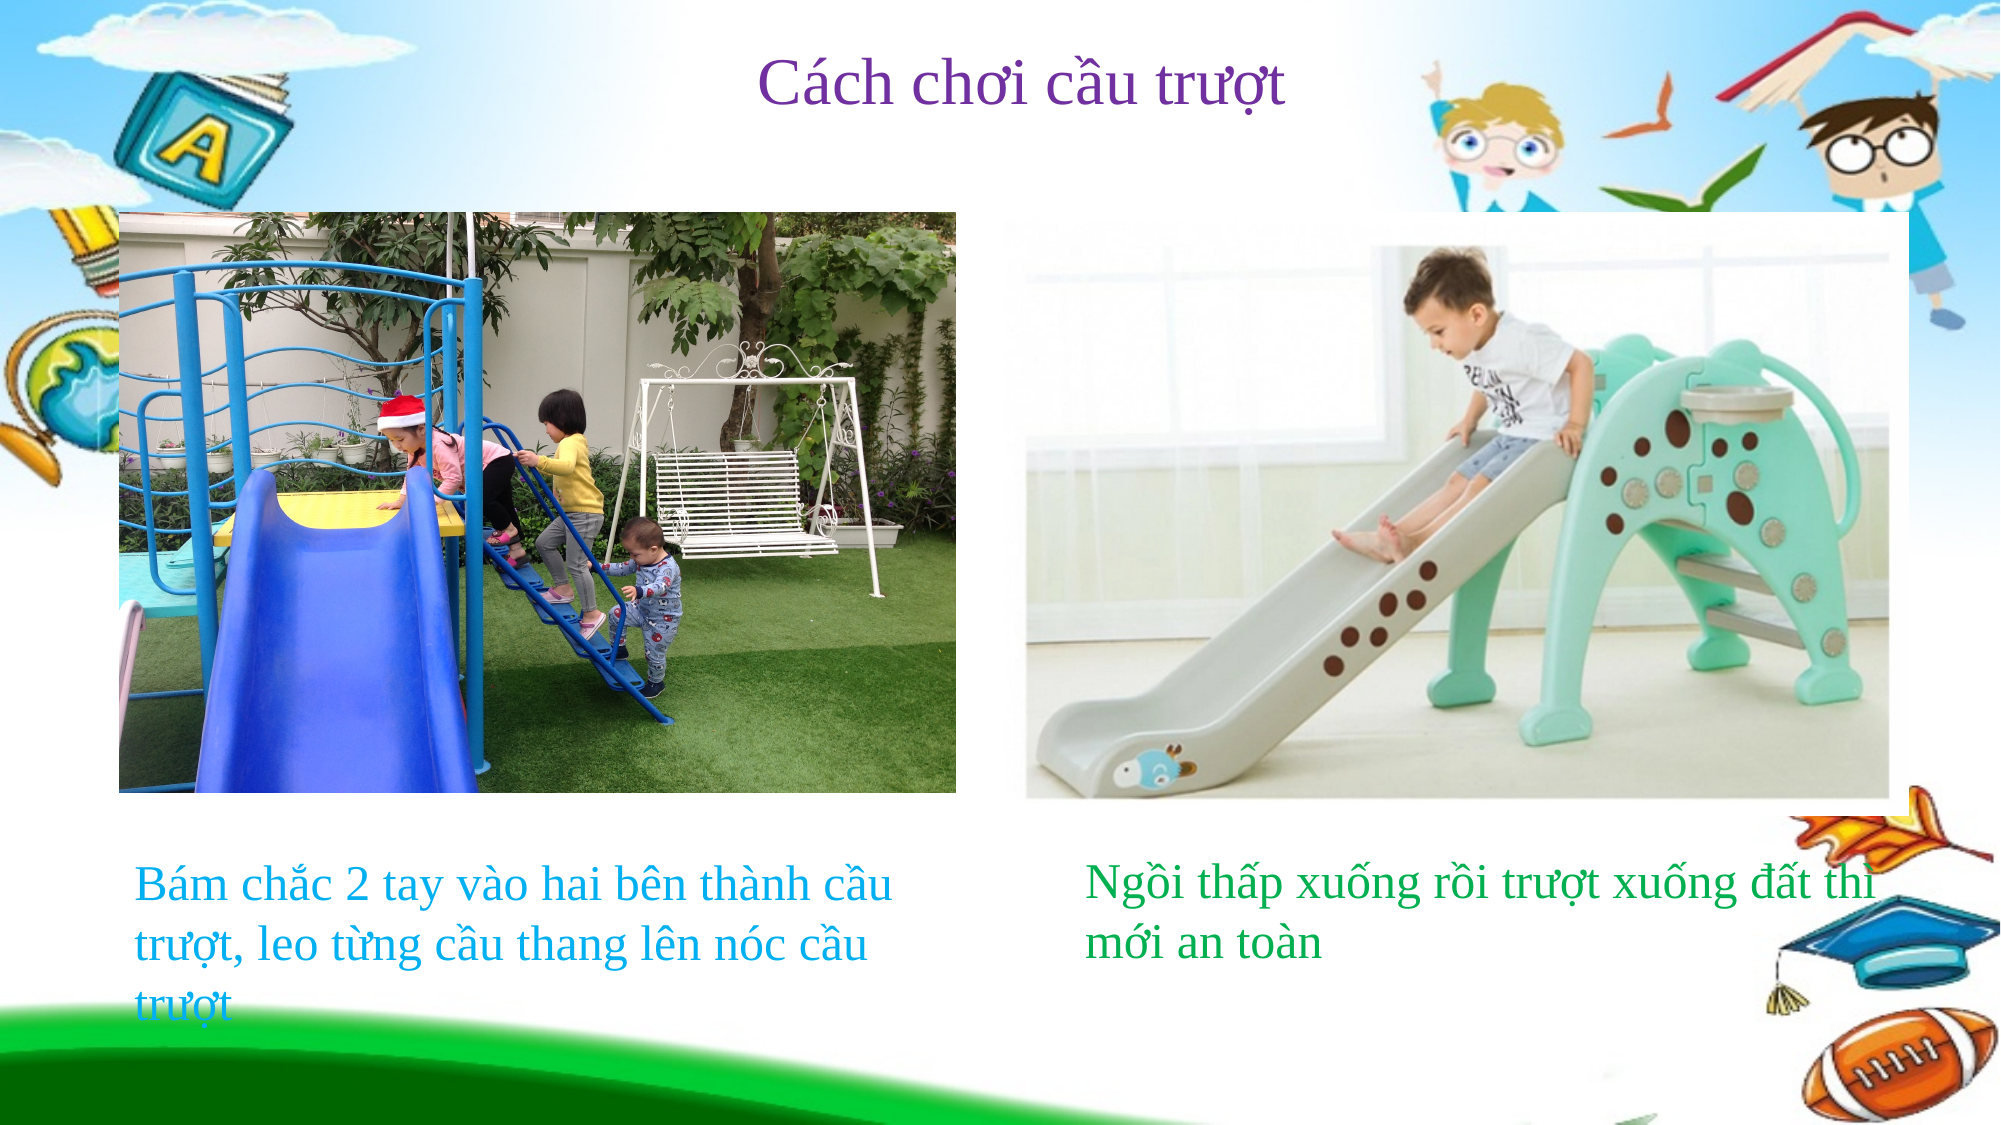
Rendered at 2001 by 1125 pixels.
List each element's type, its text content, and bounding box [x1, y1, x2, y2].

text_box Bám chắc 2 tay vào hai bên thành cầu trượt, leo từng cầu thang lên nóc cầu trượt [119, 842, 953, 1038]
text_box Ngồi thấp xuống rồi trượt xuống đất thì mới an toàn [1070, 840, 1925, 976]
picture [0, 0, 2001, 1125]
text_box Cách chơi cầu trượt [421, 30, 1624, 125]
